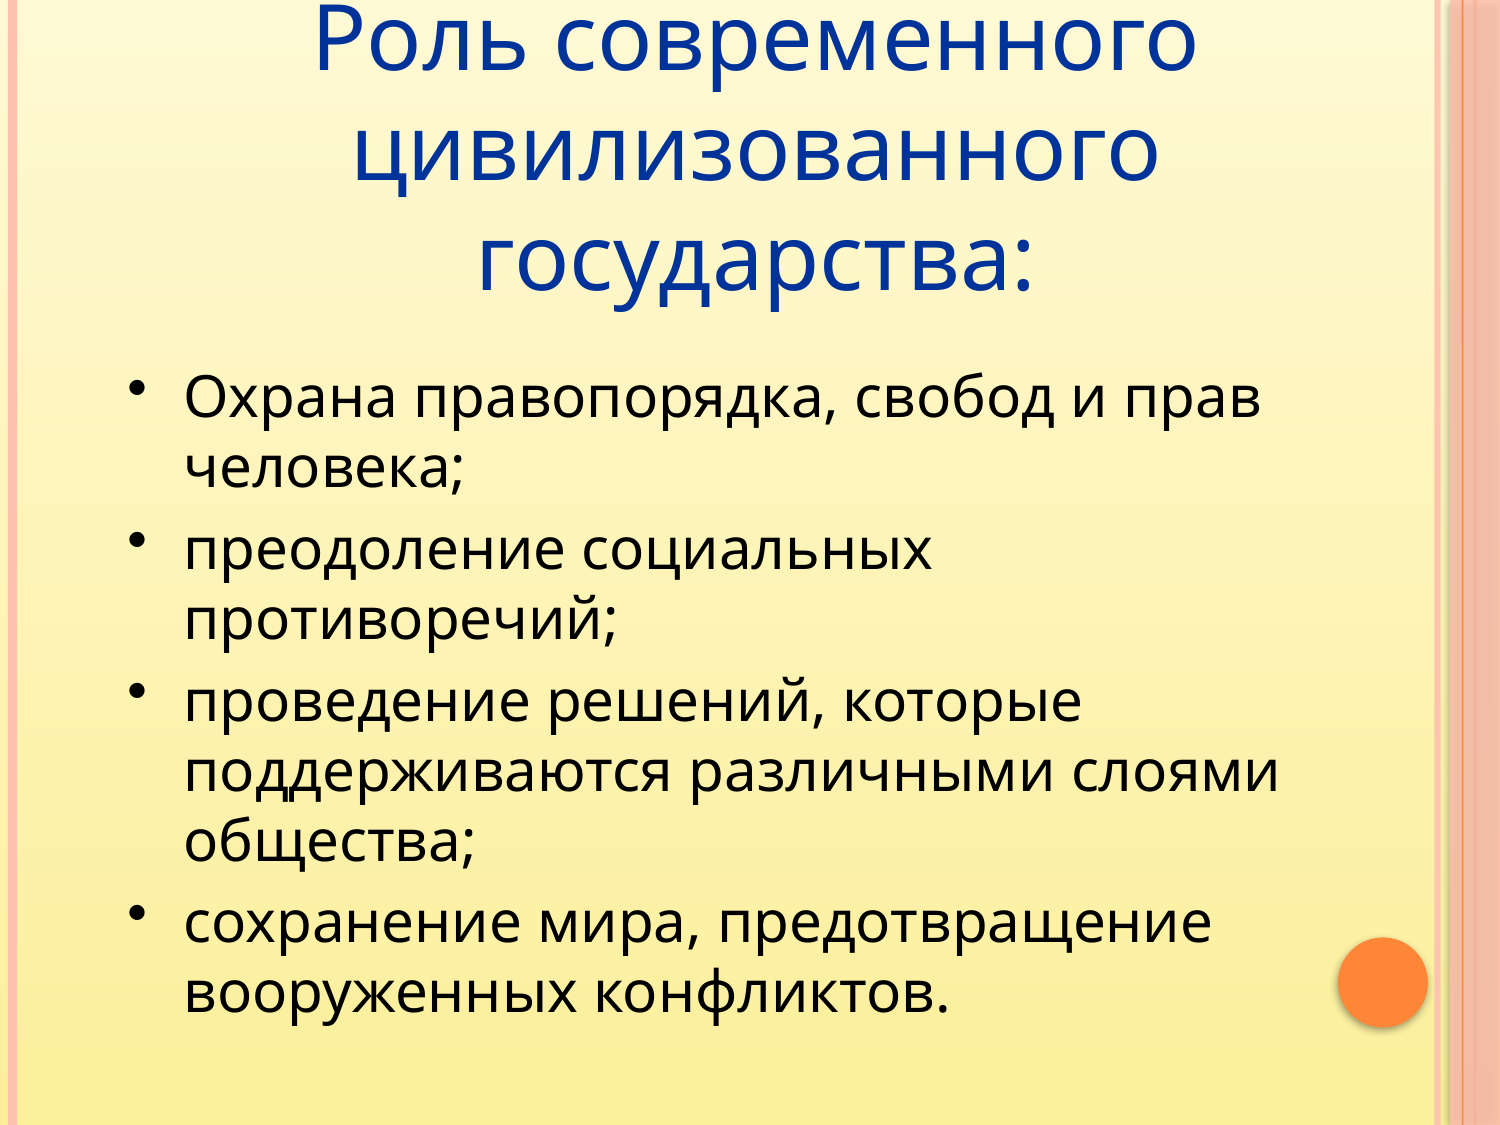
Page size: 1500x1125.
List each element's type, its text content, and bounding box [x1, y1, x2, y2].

text_box Роль современного цивилизованного государства: [87, 50, 1425, 238]
text_box Охрана правопорядка, свобод и прав человека; преодоление социальных противоречий; проведение решений, которые поддерживаются различными слоями общества; сохранение мира, предотвращение вооруженных конфликтов. [112, 352, 1388, 1028]
